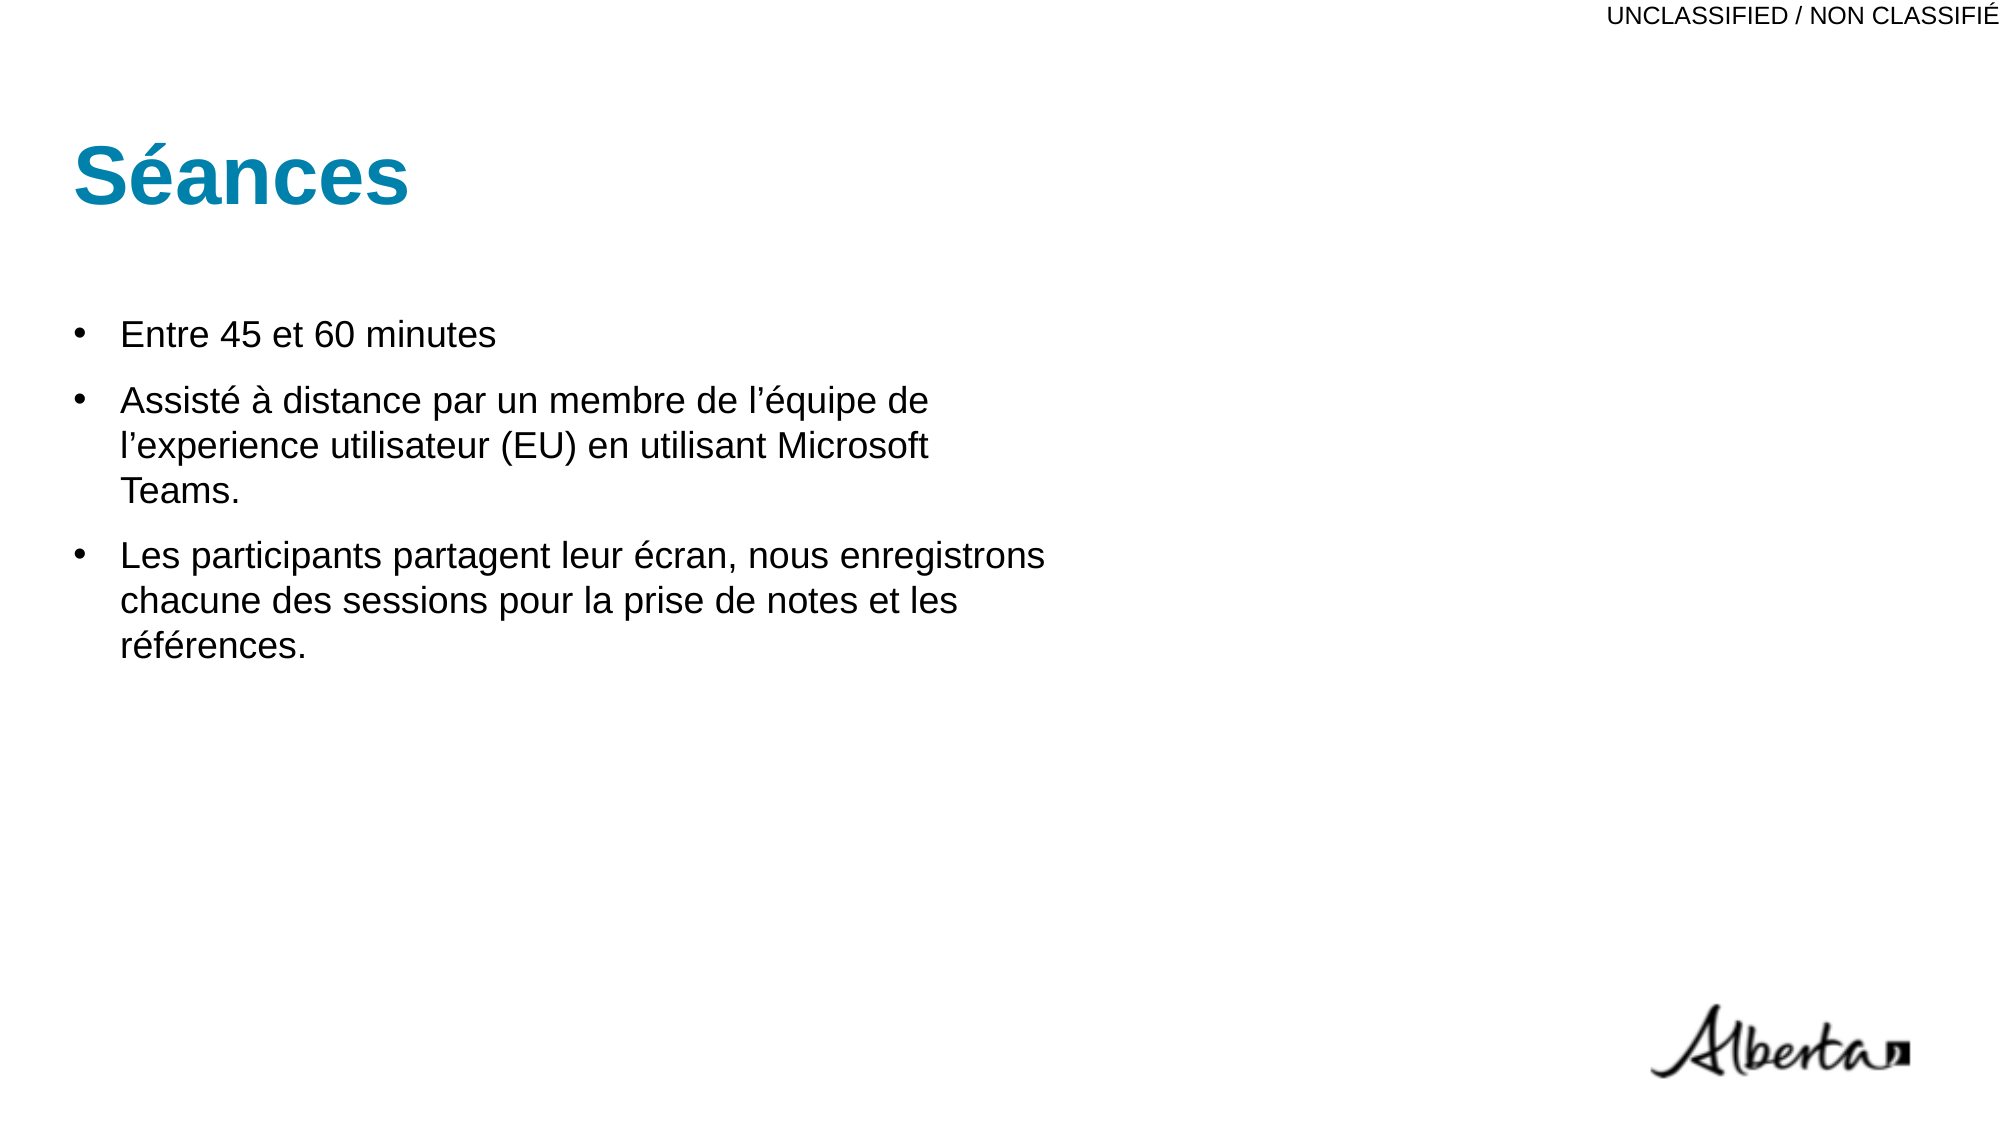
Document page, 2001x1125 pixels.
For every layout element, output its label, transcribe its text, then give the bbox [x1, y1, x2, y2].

subtitle Entre 45 et 60 minutes Assisté à distance par un membre de l’équipe de l’experience utilisateur (EU) en utilisant Microsoft Teams. Les participants partagent leur écran, nous enregistrons chacune des sessions pour la prise de notes et les références. [58, 302, 1070, 1039]
title Séances [58, 106, 1559, 498]
picture [1635, 978, 1939, 1093]
